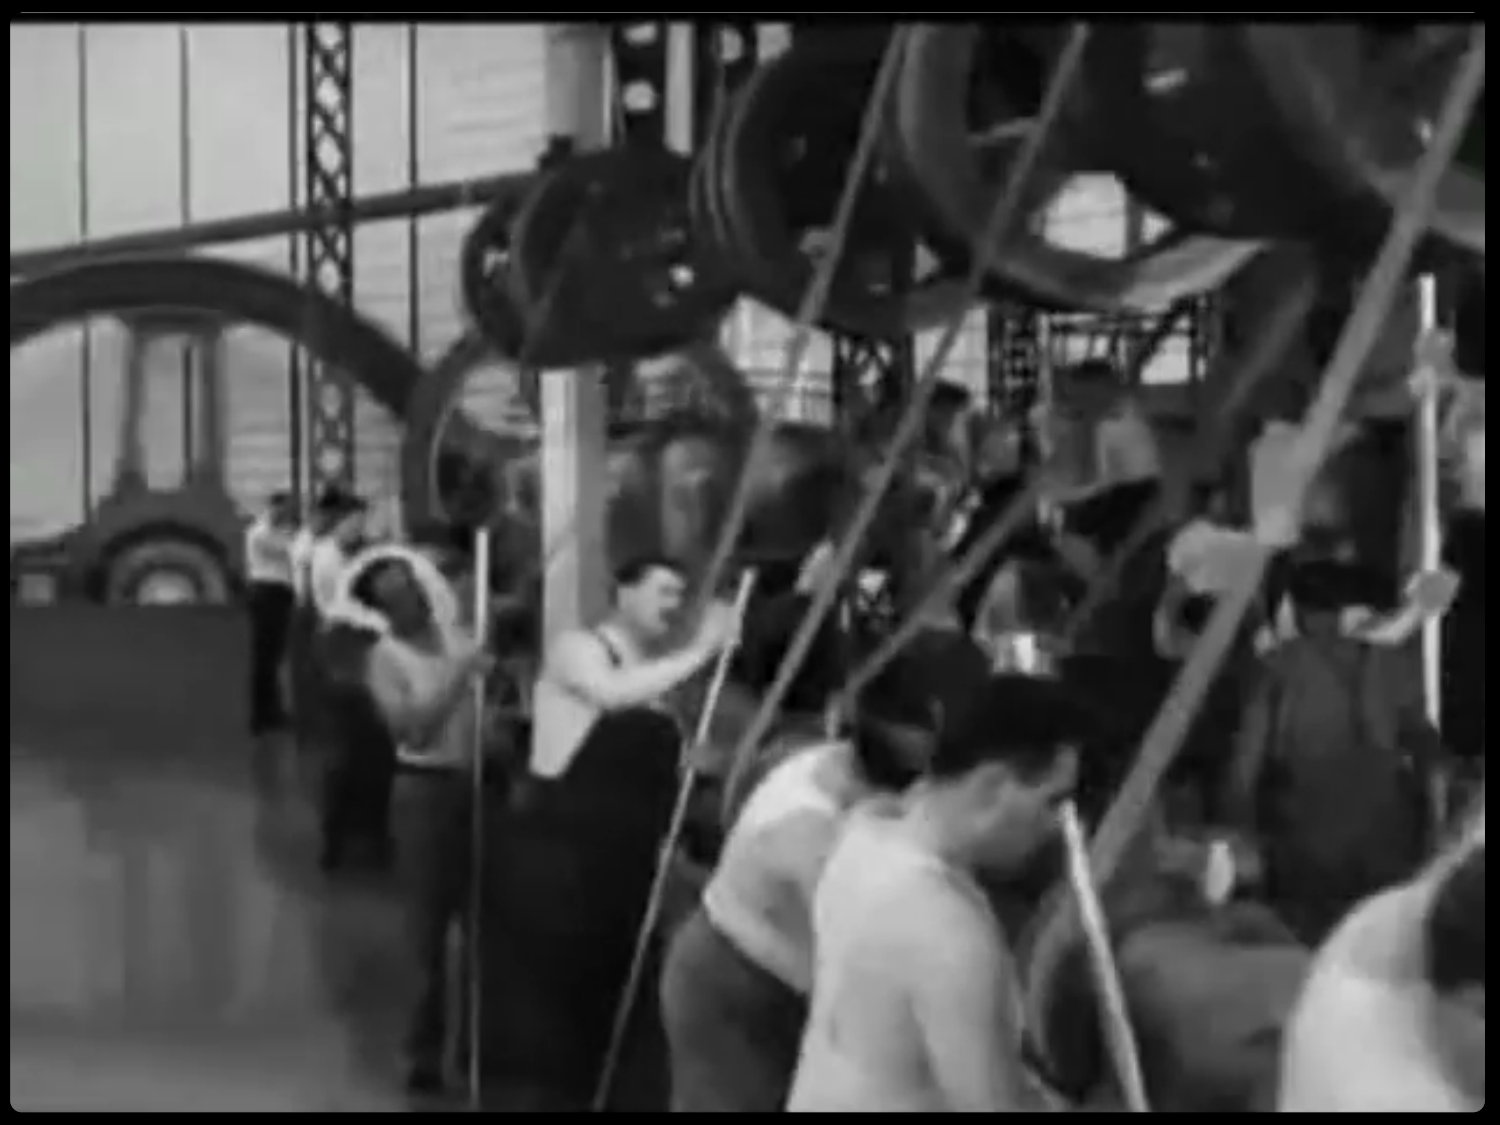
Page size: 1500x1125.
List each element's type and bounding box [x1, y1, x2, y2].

text_box [1, 0, 1498, 1119]
text_box [0, 12, 1488, 1125]
